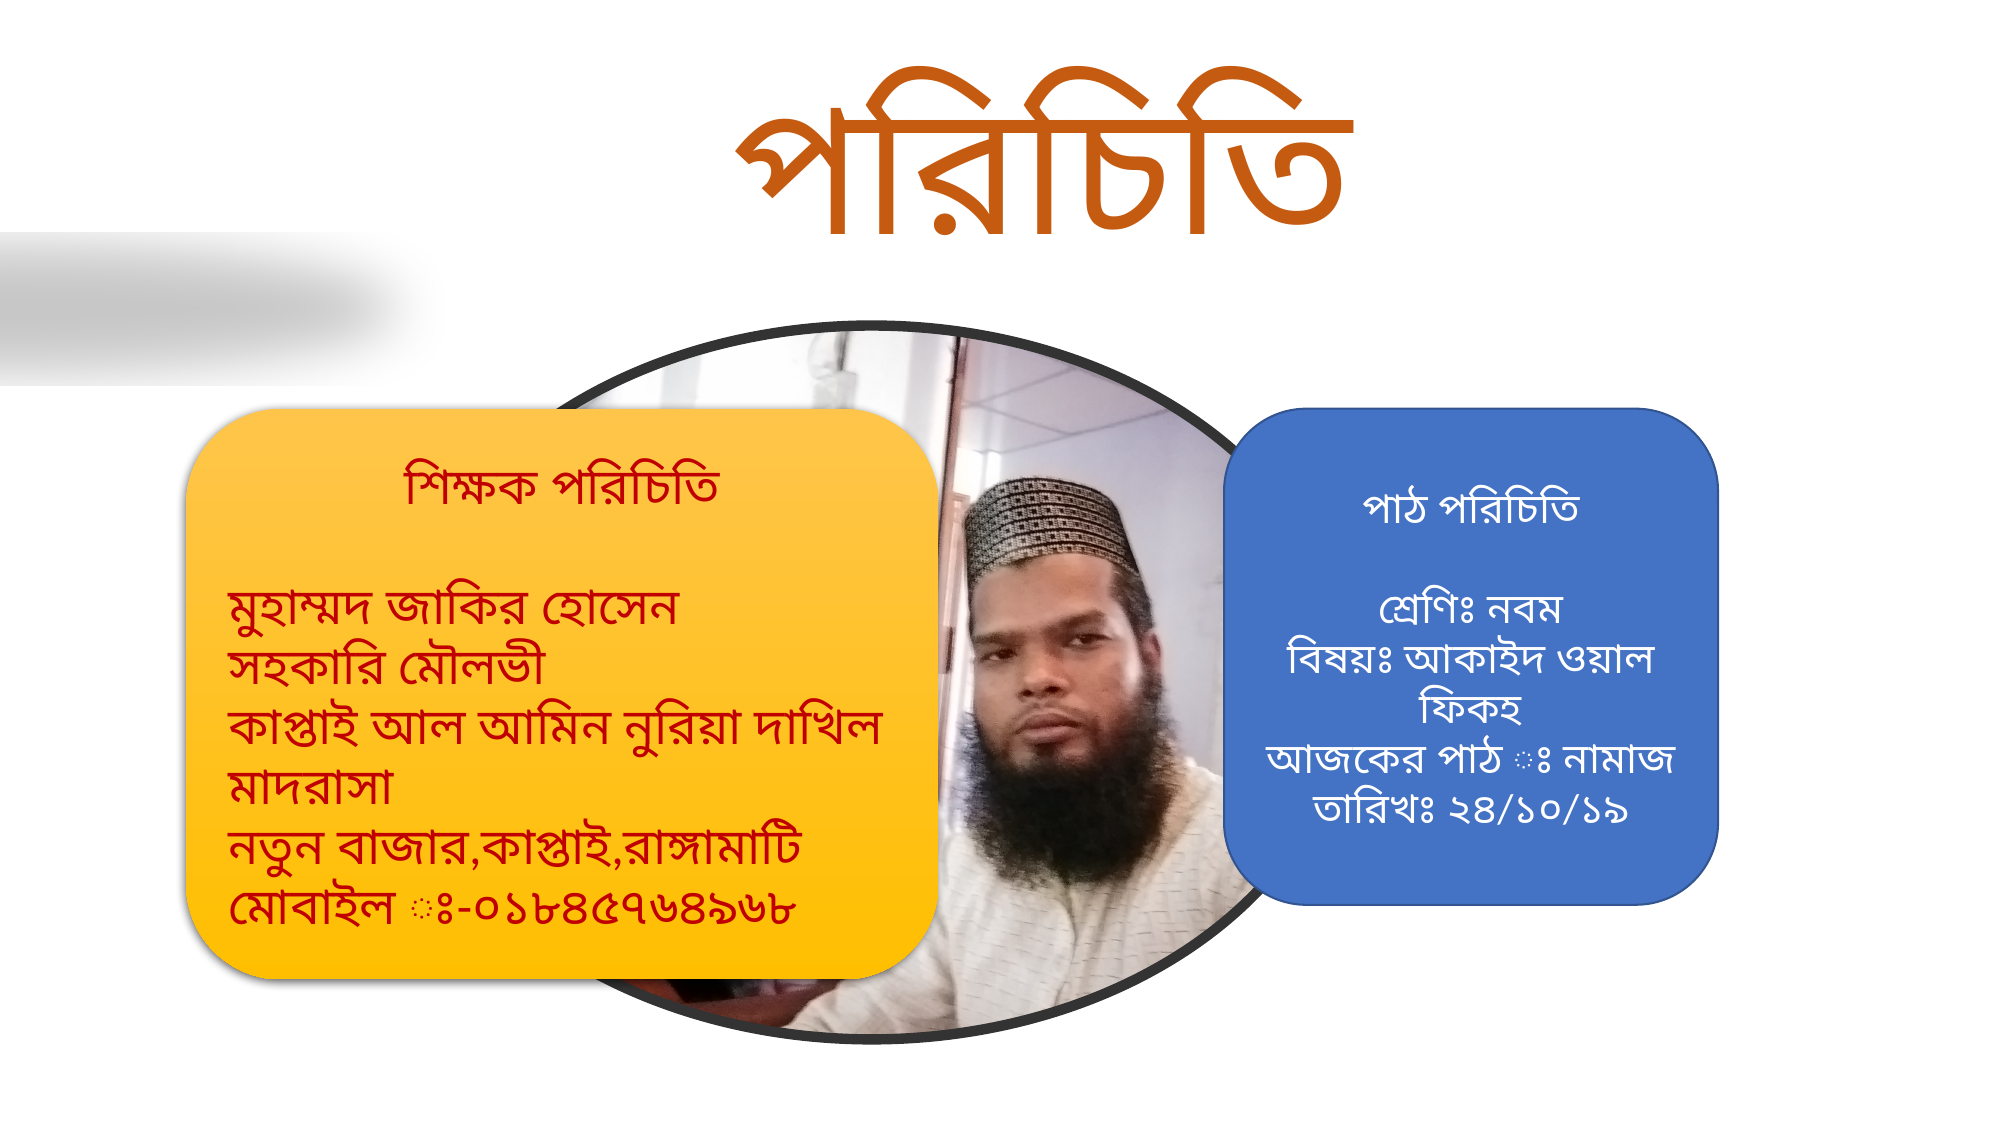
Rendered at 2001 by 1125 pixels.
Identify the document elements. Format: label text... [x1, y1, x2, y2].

text_box পাঠ পরিচিতি শ্রেণিঃ নবম বিষয়ঃ আকাইদ ওয়াল ফিকহ আজকের পাঠ ঃ নামাজ তারিখঃ ২৪/১০/১৯ [1348, 407, 1720, 906]
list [395, 325, 1348, 1040]
text_box শিক্ষক পরিচিতি মুহাম্মদ জাকির হোসেন সহকারি মৌলভী কাপ্তাই আল আমিন নুরিয়া দাখিল মাদরাসা নতুন বাজার,কাপ্তাই,রাঙ্গামাটি মোবাইল ঃ-০১৮৪৫৭৬৪৯৬৮ [186, 408, 395, 980]
title পরিচিতি [178, 66, 1904, 284]
